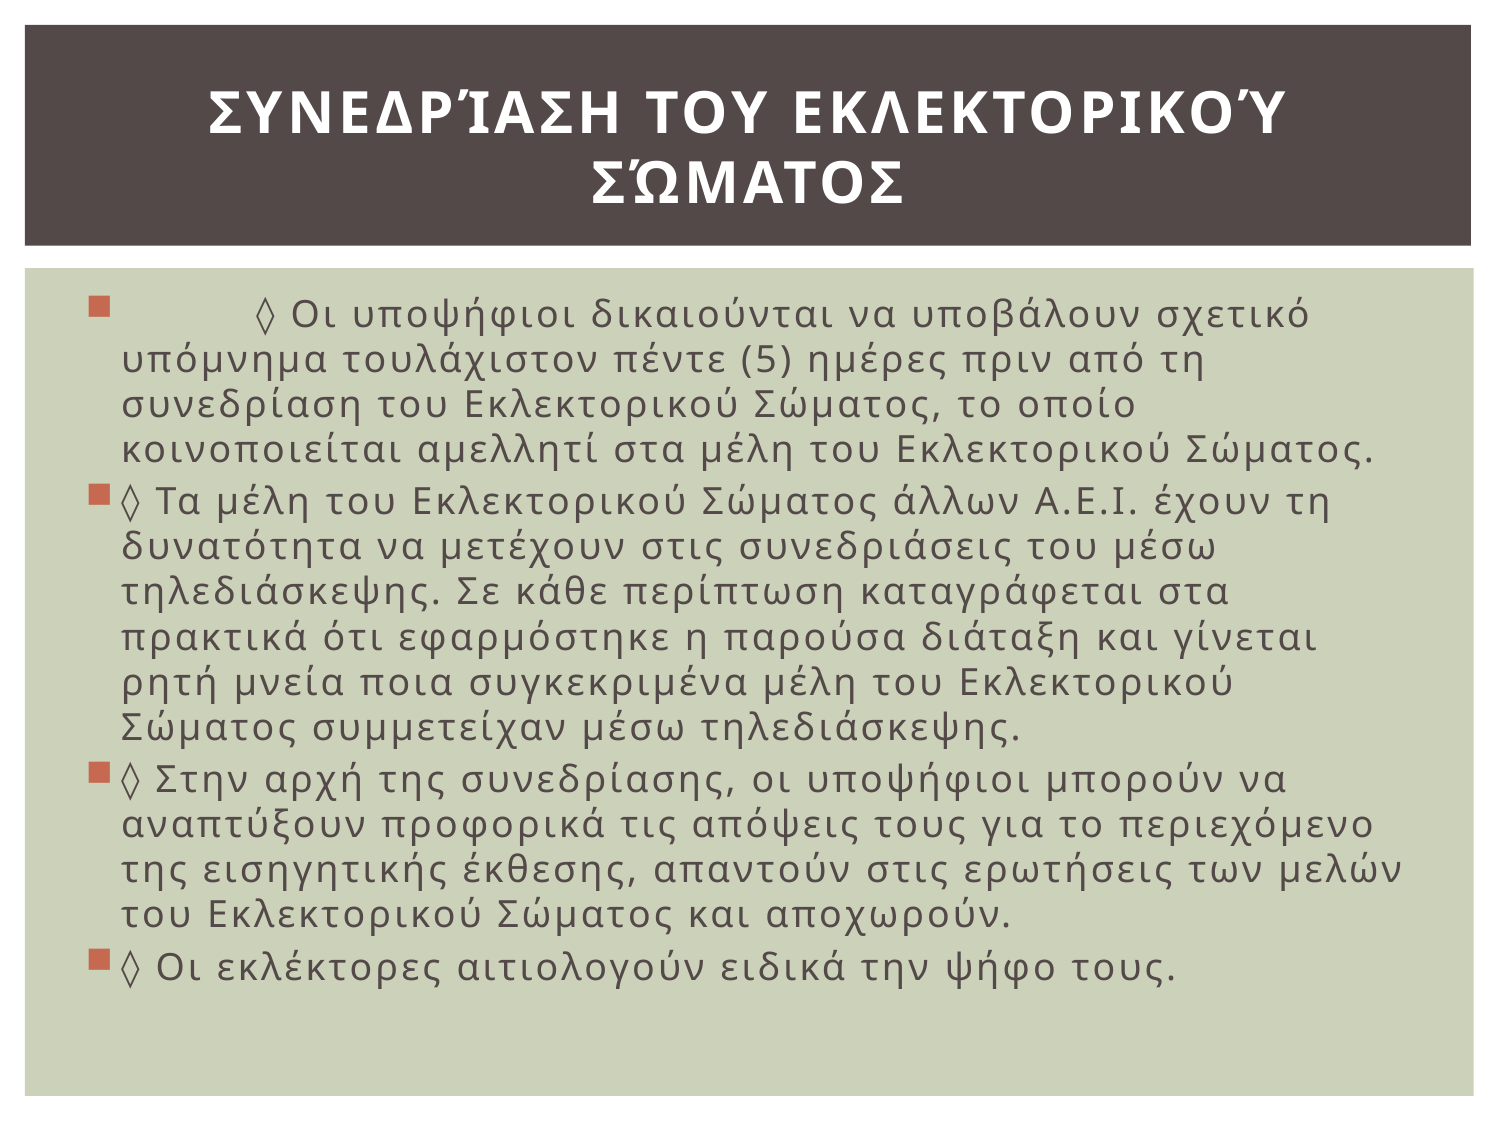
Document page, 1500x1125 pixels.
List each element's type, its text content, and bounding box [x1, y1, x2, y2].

title Συνεδρίαση του Εκλεκτορικού Σώματος [62, 58, 1438, 232]
list ◊ Οι υποψήφιοι δικαιούνται να υποβάλουν σχετικό υπόμνημα τουλάχιστον πέντε (5) ημέρες πριν από τη συνεδρίαση του Εκλεκτορικού Σώματος, το οποίο κοινοποιείται αμελλητί στα μέλη του Εκλεκτορικού Σώματος. ◊ Τα μέλη του Εκλεκτορικού Σώματος άλλων Α.Ε.Ι. έχουν τη δυνατότητα να μετέχουν στις συνεδριάσεις του μέσω τηλεδιάσκεψης. Σε κάθε περίπτωση καταγράφεται στα πρακτικά ότι εφαρμόστηκε η παρούσα διάταξη και γίνεται ρητή μνεία ποια συγκεκριμένα μέλη του Εκλεκτορικού Σώματος συμμετείχαν μέσω τηλεδιάσκεψης. ◊ Στην αρχή της συνεδρίασης, οι υποψήφιοι μπορούν να αναπτύξουν προφορικά τις απόψεις τους για το περιεχόμενο της εισηγητικής έκθεσης, απαντούν στις ερωτήσεις των μελών του Εκλεκτορικού Σώματος και αποχωρούν. ◊ Οι εκλέκτορες αιτιολογούν ειδικά την ψήφο τους. [62, 281, 1442, 1005]
